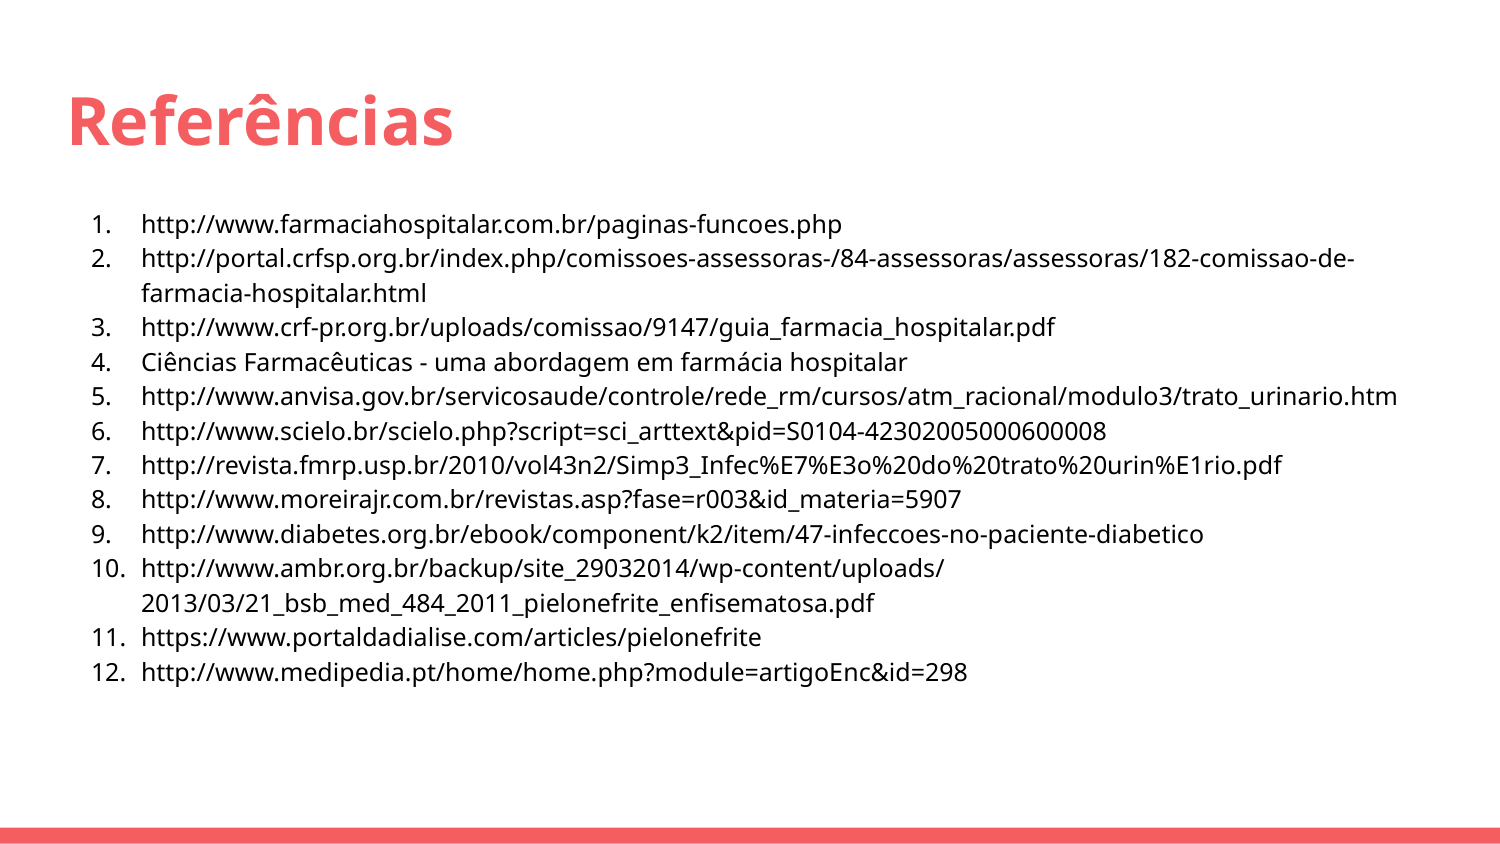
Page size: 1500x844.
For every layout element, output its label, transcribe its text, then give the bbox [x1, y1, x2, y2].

title Referências [51, 64, 1449, 167]
list http://www.farmaciahospitalar.com.br/paginas-funcoes.php http://portal.crfsp.org.br/index.php/comissoes-assessoras-/84-assessoras/assessoras/182-comissao-de-farmacia-hospitalar.html http://www.crf-pr.org.br/uploads/comissao/9147/guia_farmacia_hospitalar.pdf Ciências Farmacêuticas - uma abordagem em farmácia hospitalar http://www.anvisa.gov.br/servicosaude/controle/rede_rm/cursos/atm_racional/modulo3/trato_urinario.htm http://www.scielo.br/scielo.php?script=sci_arttext&pid=S0104-42302005000600008 http://revista.fmrp.usp.br/2010/vol43n2/Simp3_Infec%E7%E3o%20do%20trato%20urin%E1rio.pdf http://www.moreirajr.com.br/revistas.asp?fase=r003&id_materia=5907 http://www.diabetes.org.br/ebook/component/k2/item/47-infeccoes-no-paciente-diabetico http://www.ambr.org.br/backup/site_29032014/wp-content/uploads/2013/03/21_bsb_med_484_2011_pielonefrite_enfisematosa.pdf https://www.portaldadialise.com/articles/pielonefrite http://www.medipedia.pt/home/home.php?module=artigoEnc&id=298 [51, 189, 1449, 750]
